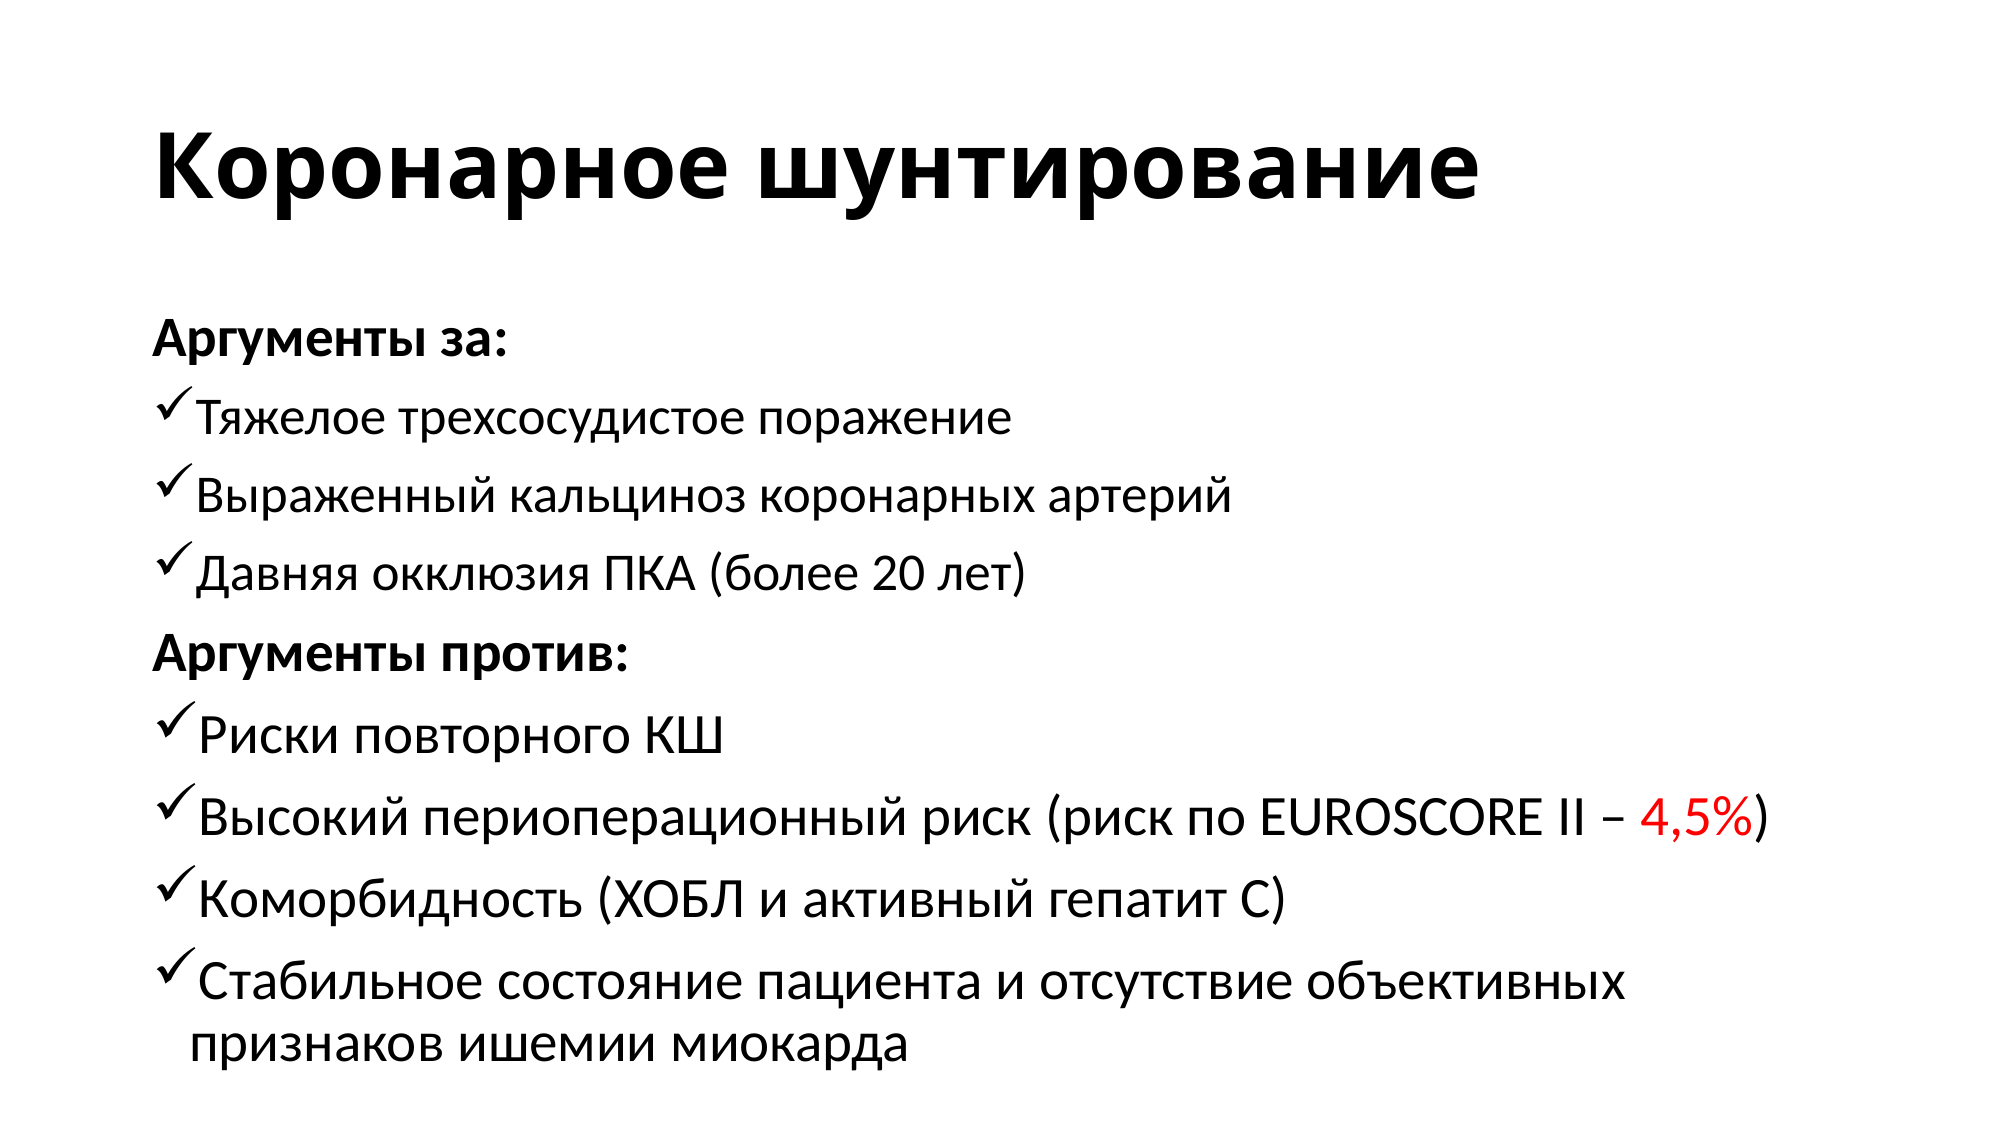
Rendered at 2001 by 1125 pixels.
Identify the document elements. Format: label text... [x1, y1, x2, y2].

list Аргументы за: Тяжелое трехсосудистое поражение Выраженный кальциноз коронарных артерий Давняя окклюзия ПКА (более 20 лет) Аргументы против: Риски повторного КШ Высокий периоперационный риск (риск по EUROSCORE II – 4,5%) Коморбидность (ХОБЛ и активный гепатит С) Стабильное состояние пациента и отсутствие объективных признаков ишемии миокарда [137, 299, 1863, 1083]
title Коронарное шунтирование [137, 59, 1863, 278]
